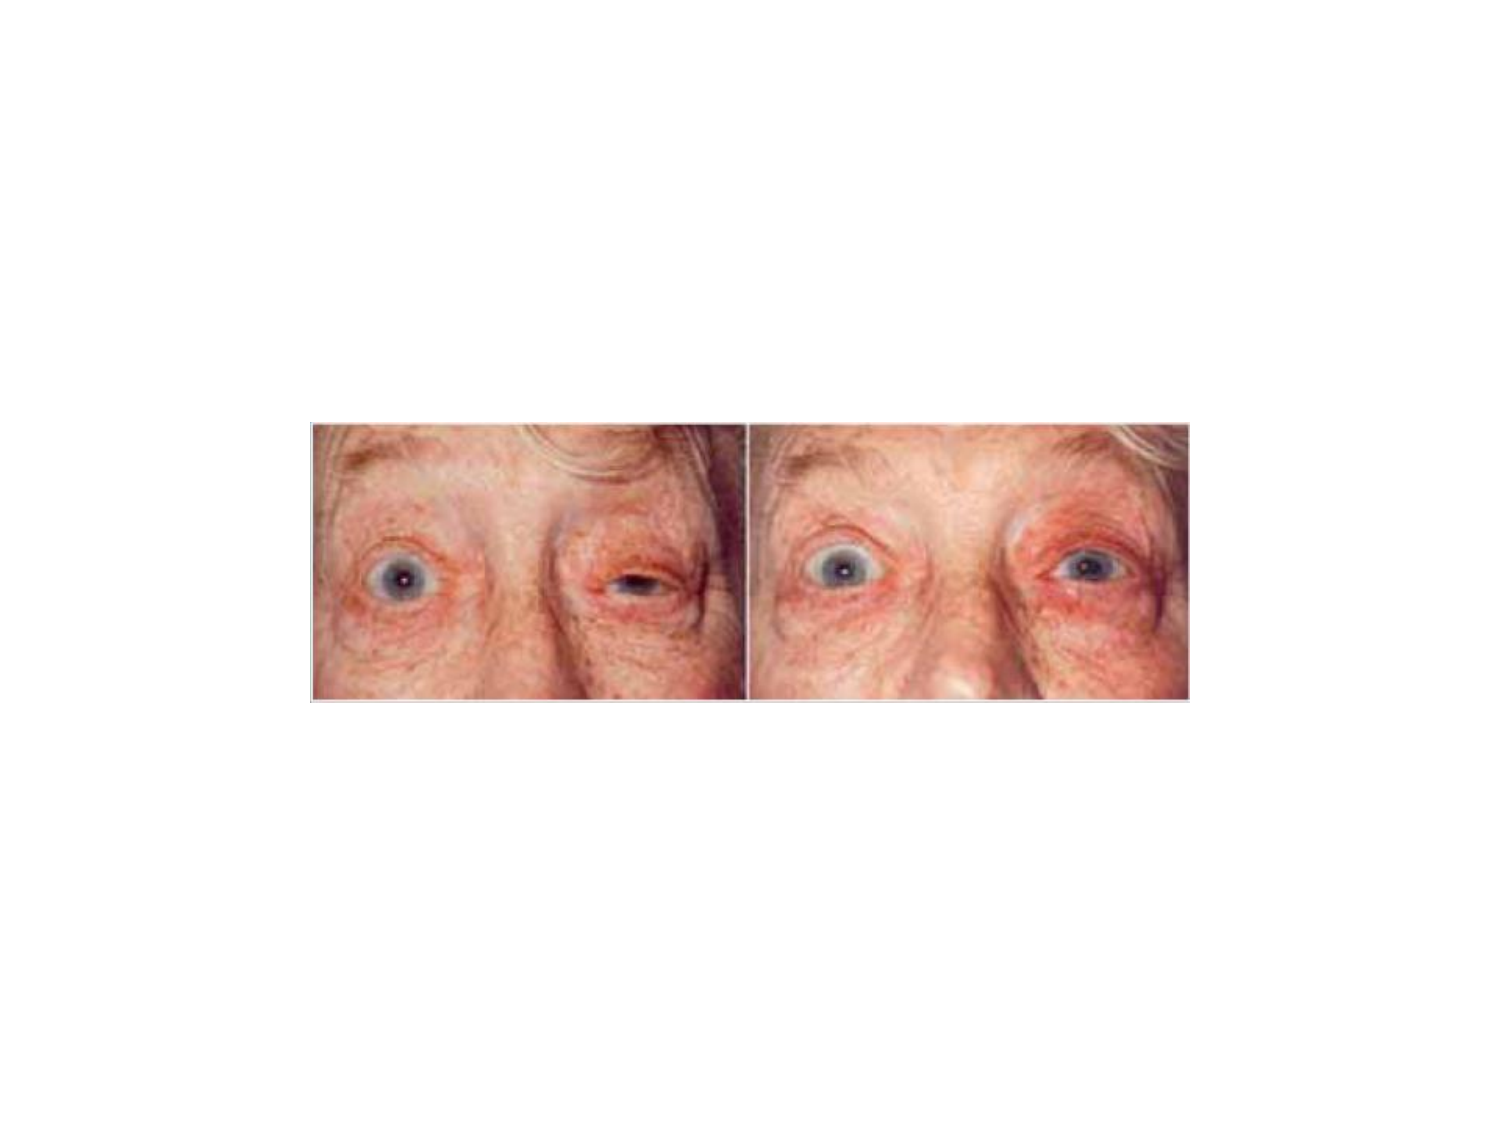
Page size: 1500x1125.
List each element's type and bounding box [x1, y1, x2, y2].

picture [309, 422, 1190, 703]
